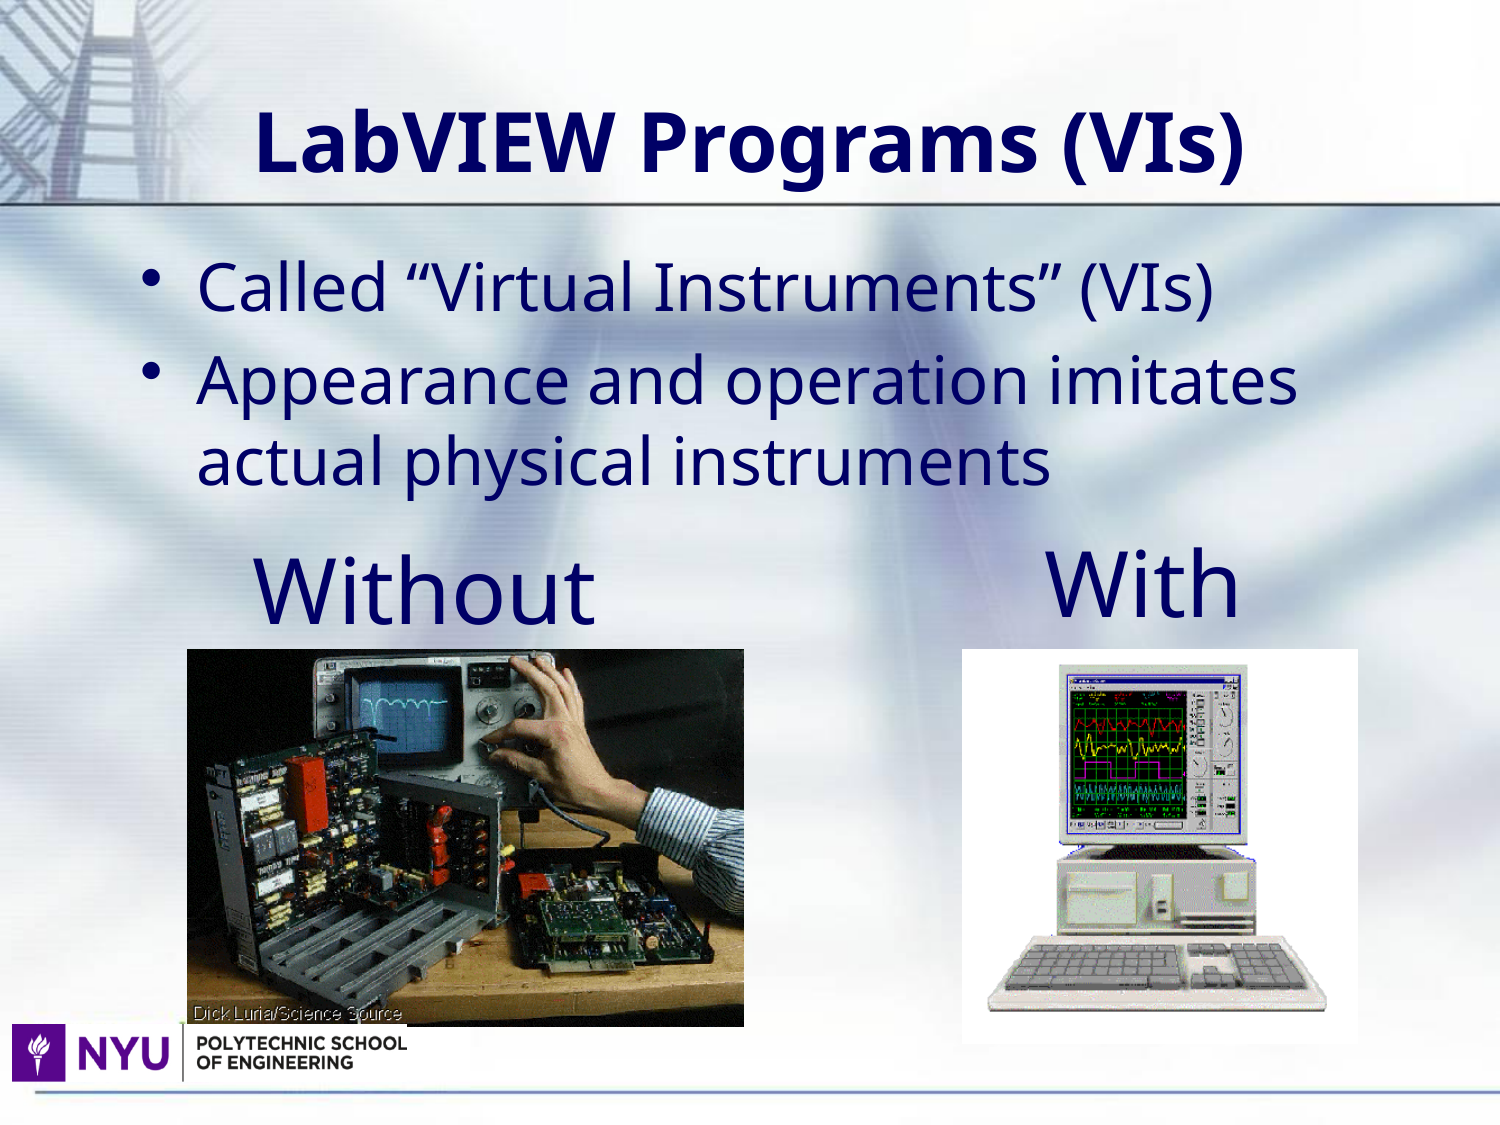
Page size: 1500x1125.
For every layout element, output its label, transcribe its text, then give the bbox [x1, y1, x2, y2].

picture [0, 0, 1500, 1125]
list Called “Virtual Instruments” (VIs) Appearance and operation imitates actual physical instruments [124, 237, 1476, 551]
text_box With [900, 512, 1388, 650]
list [187, 649, 744, 1027]
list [962, 649, 1358, 1044]
title LabVIEW Programs (VIs) [74, 44, 1426, 233]
text_box Without [75, 512, 775, 663]
